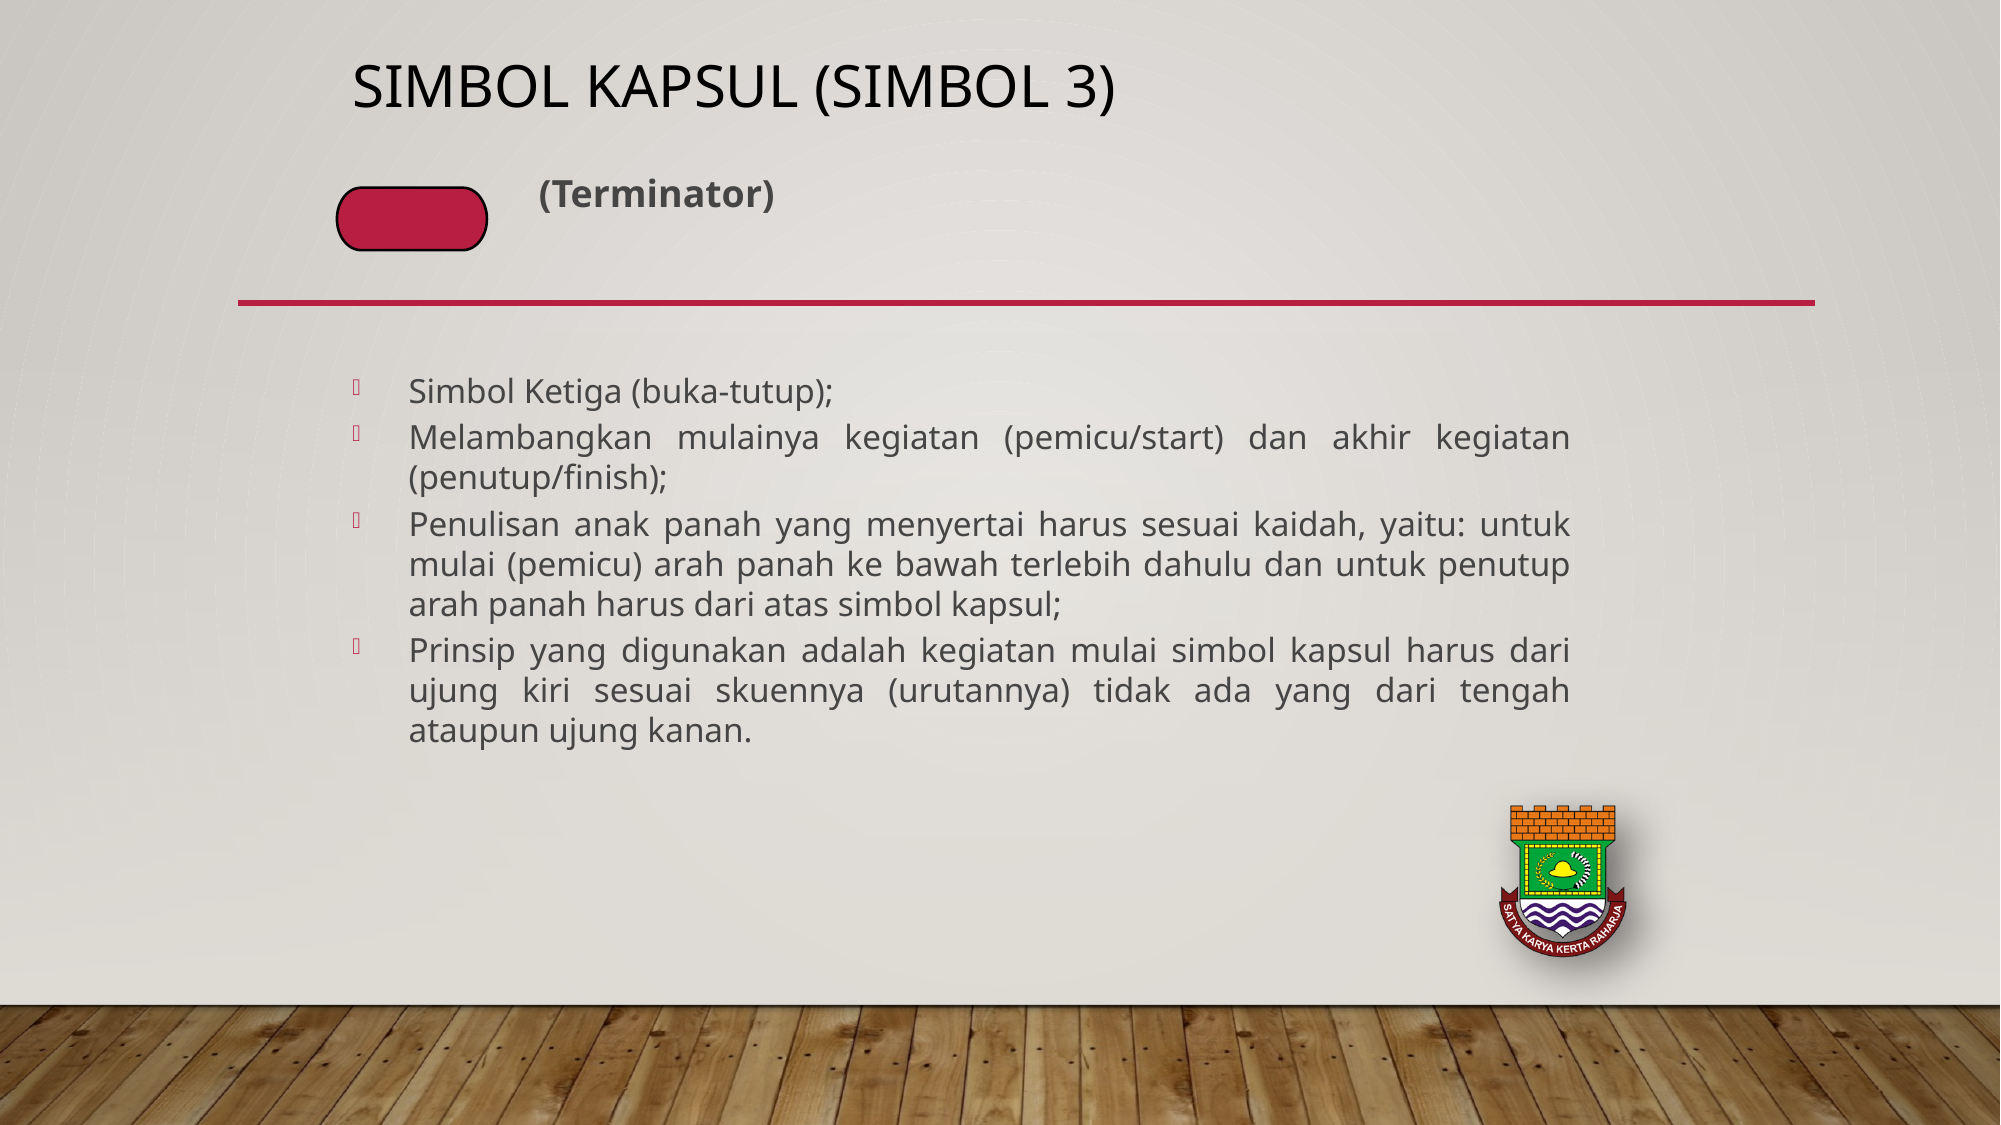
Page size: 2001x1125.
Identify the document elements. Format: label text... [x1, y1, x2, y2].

text_box (Terminator) [524, 162, 1150, 276]
text_box Simbol Ketiga (buka-tutup); Melambangkan mulainya kegiatan (pemicu/start) dan akhir kegiatan (penutup/finish); Penulisan anak panah yang menyertai harus sesuai kaidah, yaitu: untuk mulai (pemicu) arah panah ke bawah terlebih dahulu dan untuk penutup arah panah harus dari atas simbol kapsul; Prinsip yang digunakan adalah kegiatan mulai simbol kapsul harus dari ujung kiri sesuai skuennya (urutannya) tidak ada yang dari tengah ataupun ujung kanan. [337, 362, 1588, 1063]
picture [0, 1005, 2000, 1125]
title SIMBOL KAPSUL (SIMBOL 3) [337, 50, 1700, 188]
text_box [335, 186, 489, 252]
picture [1474, 787, 1651, 975]
